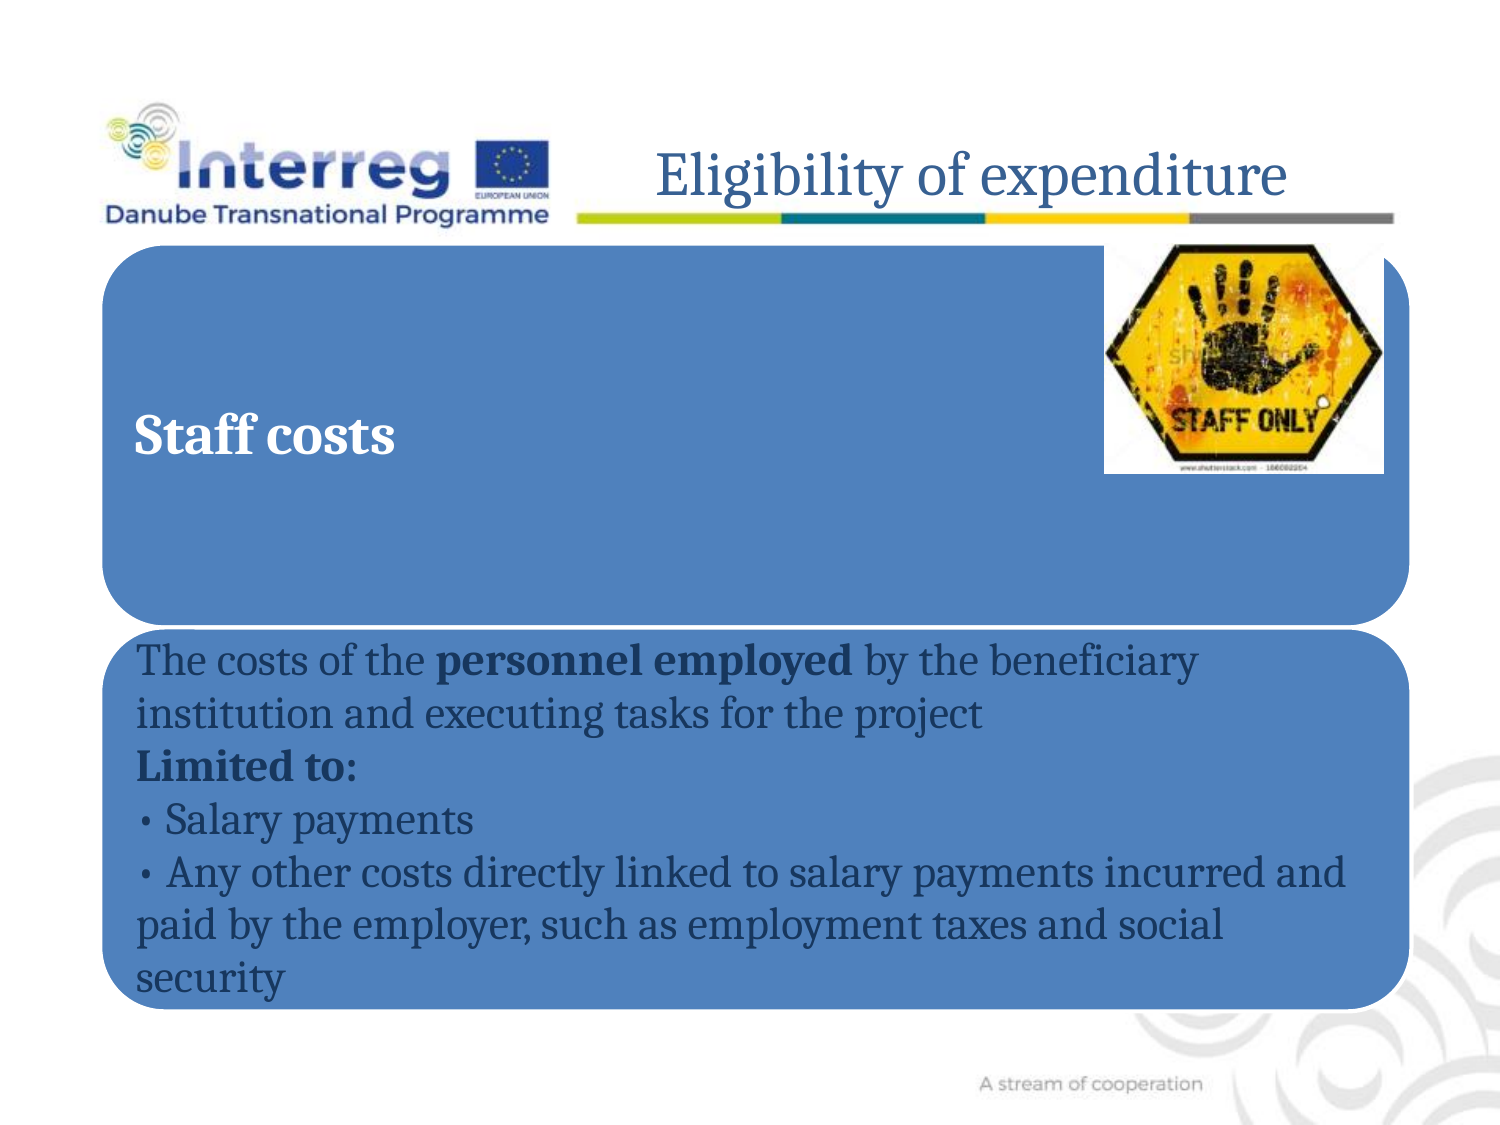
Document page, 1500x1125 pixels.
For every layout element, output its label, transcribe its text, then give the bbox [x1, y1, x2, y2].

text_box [100, 243, 1412, 1012]
picture [0, 0, 1500, 1125]
text_box Eligibility of expenditure [560, 125, 1384, 220]
